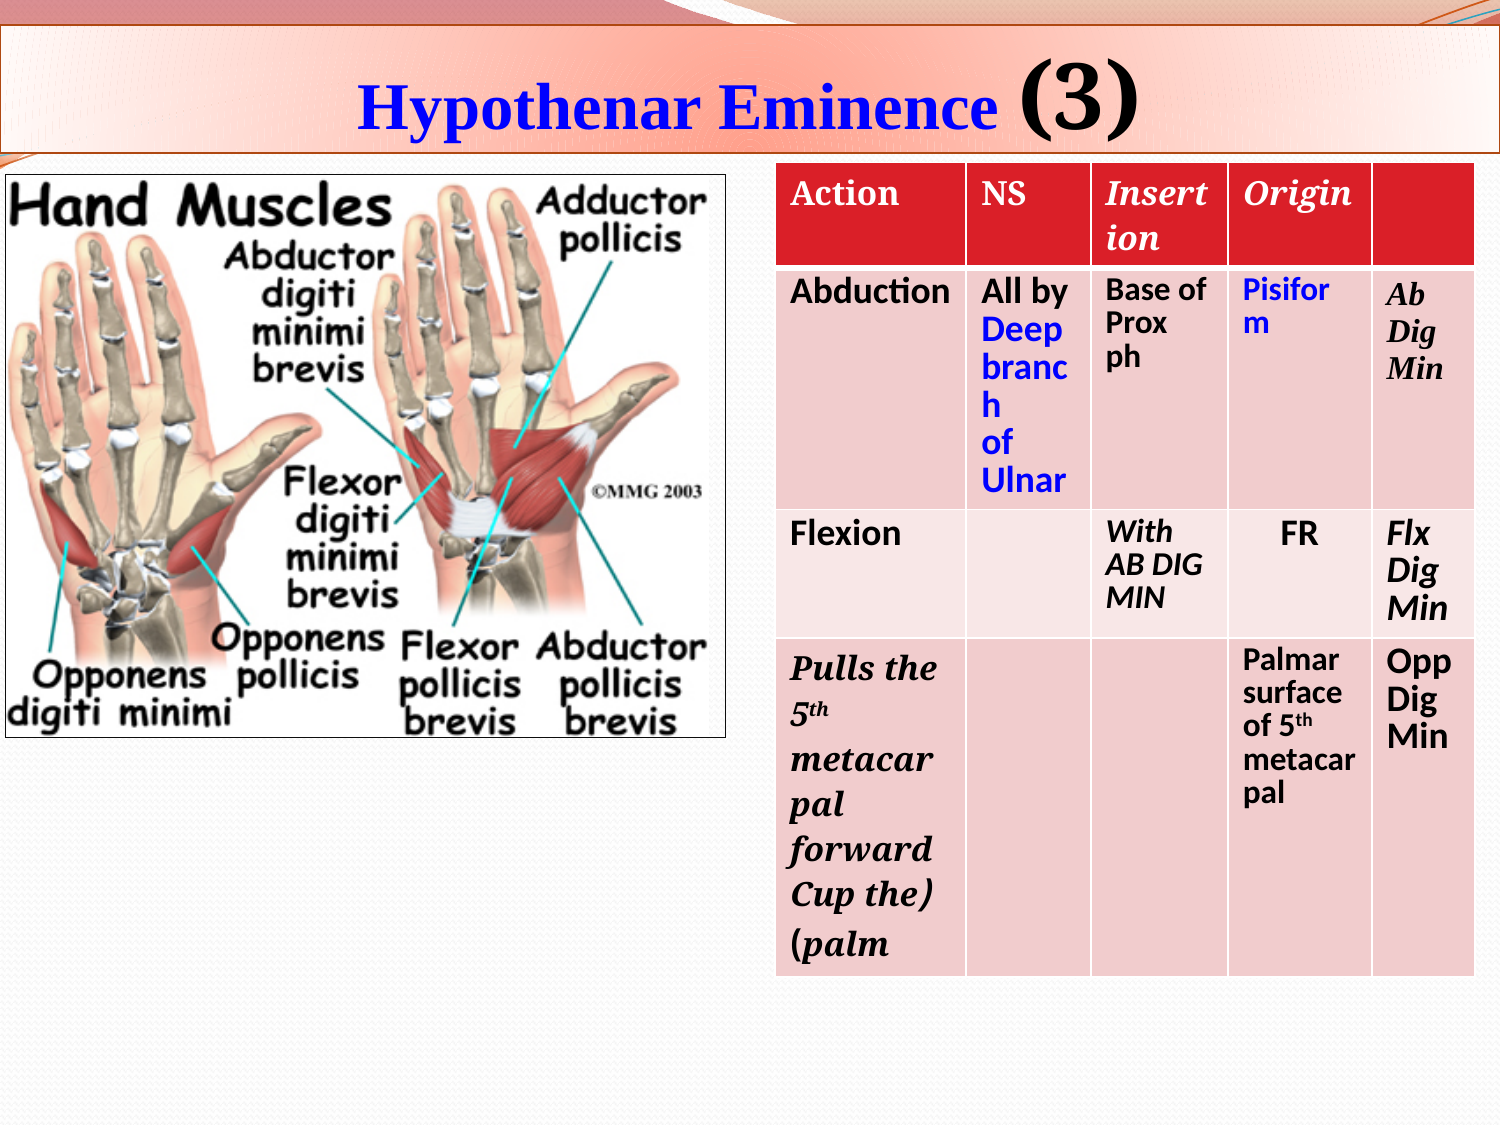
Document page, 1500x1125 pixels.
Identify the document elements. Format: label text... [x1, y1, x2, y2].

table_header Action [776, 163, 965, 265]
table_header [1373, 163, 1474, 265]
table_cell Opp Dig Min [1373, 639, 1474, 976]
table_cell [967, 639, 1090, 976]
table_cell [1092, 639, 1227, 976]
table_cell FR [1229, 510, 1371, 637]
table_cell Base of Prox ph [1092, 271, 1227, 509]
table_cell With AB DIG MIN [1092, 510, 1227, 637]
table_cell Pulls the 5th metacarpal forward (Cup the palm) [776, 639, 965, 976]
table_cell Flx Dig Min [1373, 510, 1474, 637]
table_cell [967, 510, 1090, 637]
table_header Insertion [1092, 163, 1227, 265]
table_cell Flexion [776, 510, 965, 637]
table_cell Abduction [776, 271, 965, 509]
table_cell Palmar surface of 5th metacarpal [1229, 639, 1371, 976]
table_cell Ab Dig Min [1373, 271, 1474, 509]
table_cell Pisiform [1229, 271, 1371, 509]
table_header Origin [1229, 163, 1371, 265]
title Hypothenar Eminence (3) [0, 24, 1500, 154]
table_cell All by Deep branch of Ulnar [967, 271, 1090, 509]
picture [4, 174, 726, 738]
table_header NS [967, 163, 1090, 265]
